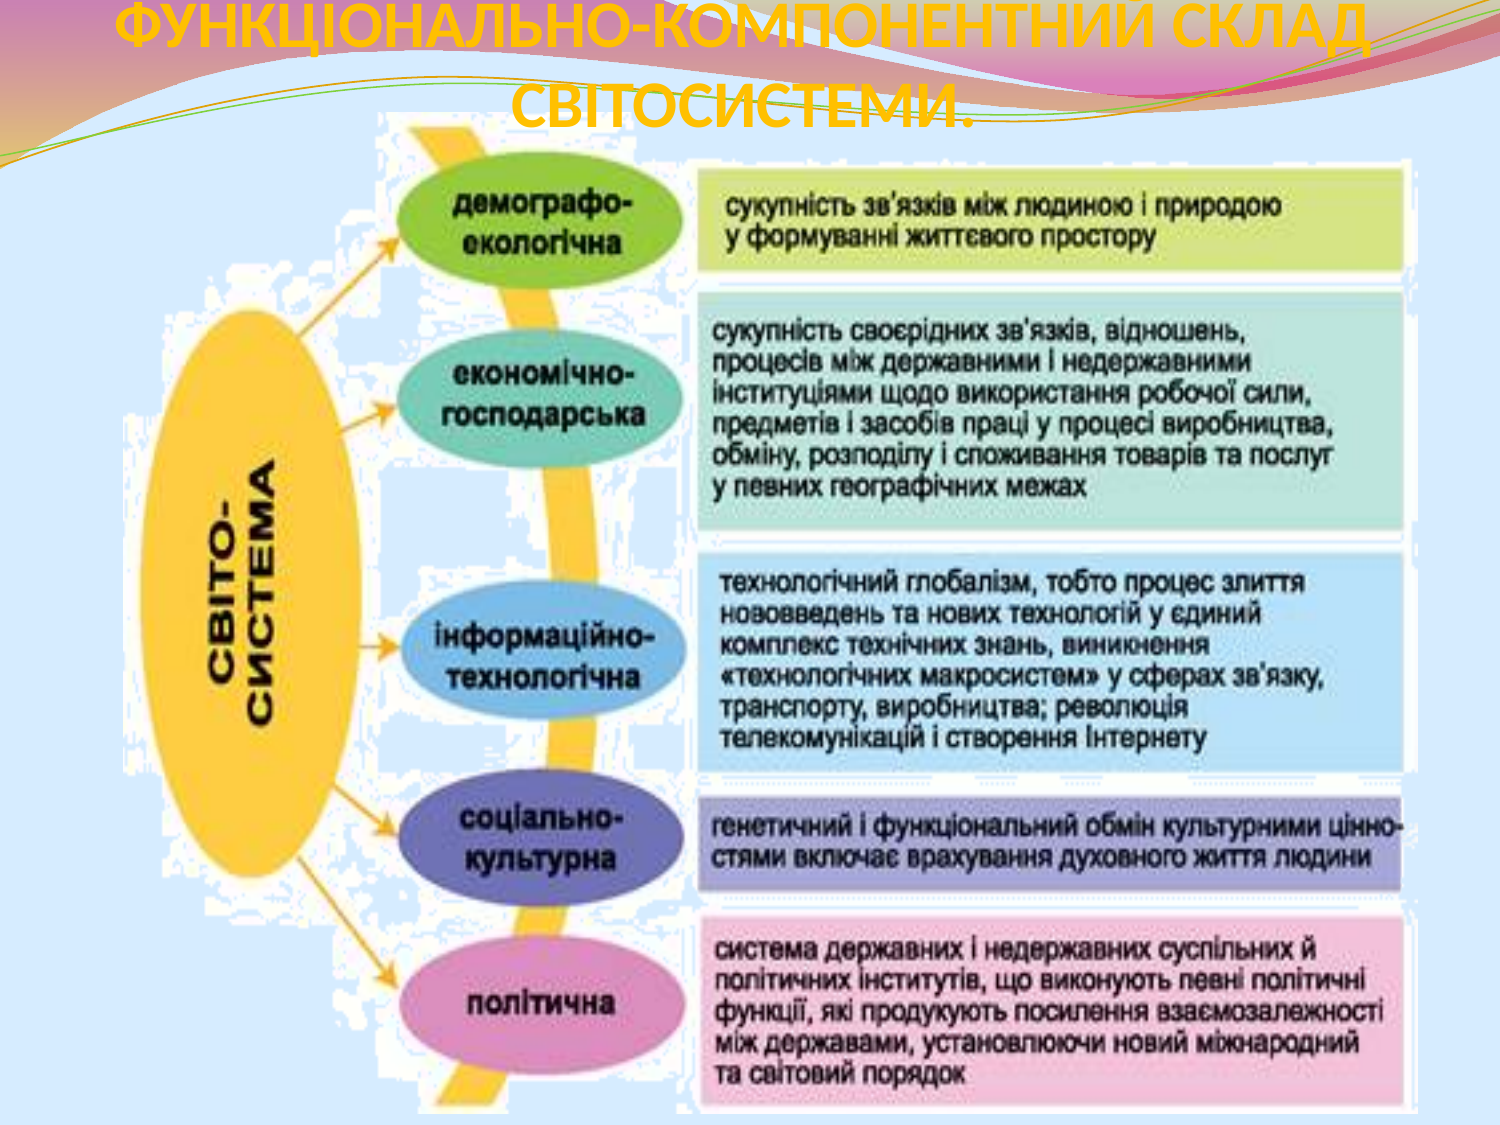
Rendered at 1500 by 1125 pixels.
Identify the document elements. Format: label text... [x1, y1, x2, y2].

picture [123, 111, 1419, 1114]
title ФУНКЦІОНАЛЬНО-КОМПОНЕНТНИЙ СКЛАД СВІТОСИСТЕМИ. [46, 0, 1442, 141]
